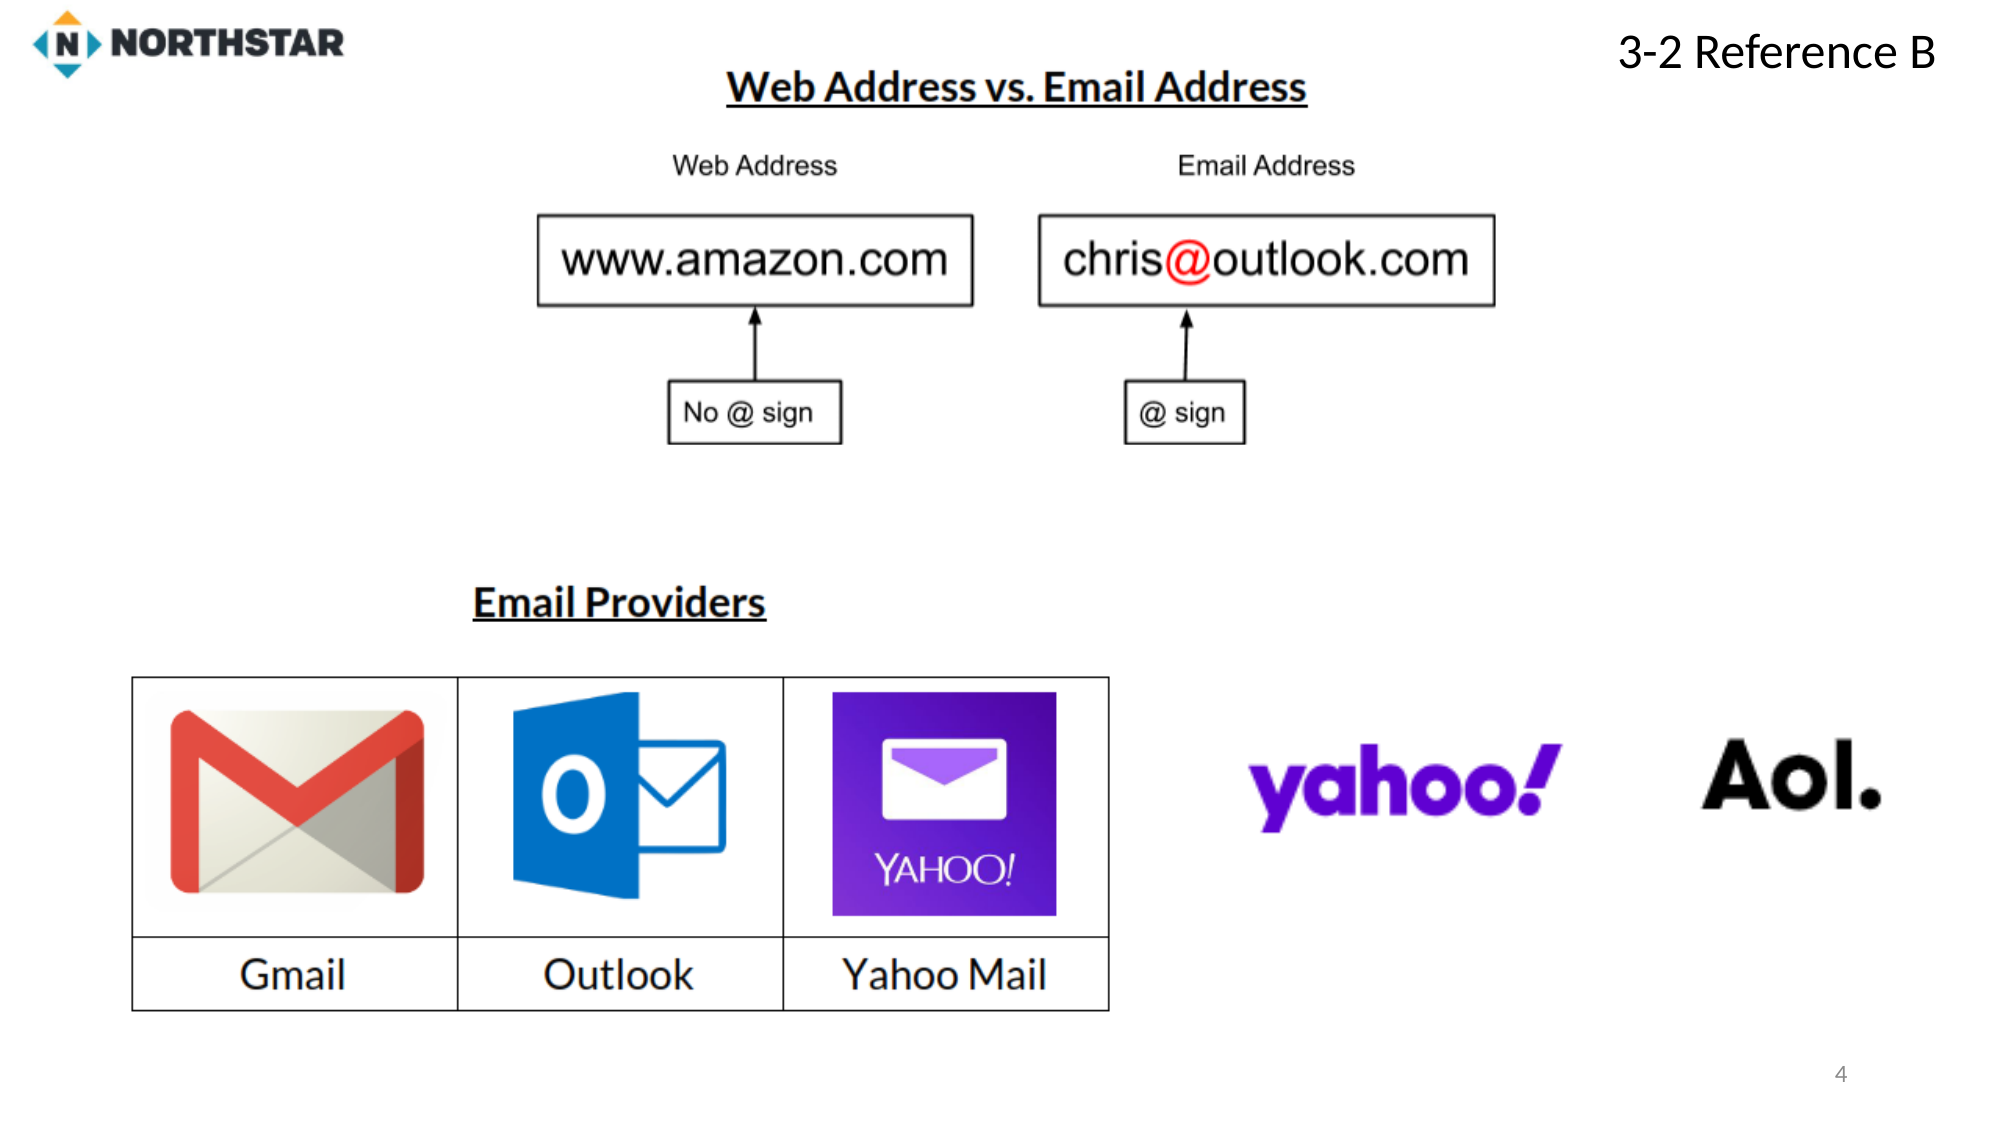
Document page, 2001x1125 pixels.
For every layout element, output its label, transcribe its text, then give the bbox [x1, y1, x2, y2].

picture [66, 550, 1149, 1043]
slide_number 4 [1412, 1042, 1863, 1103]
picture [0, 0, 354, 87]
picture [1215, 730, 1600, 863]
picture [1667, 707, 1918, 839]
text_box 3-2 Reference B [1602, 11, 1983, 86]
picture [506, 49, 1524, 492]
